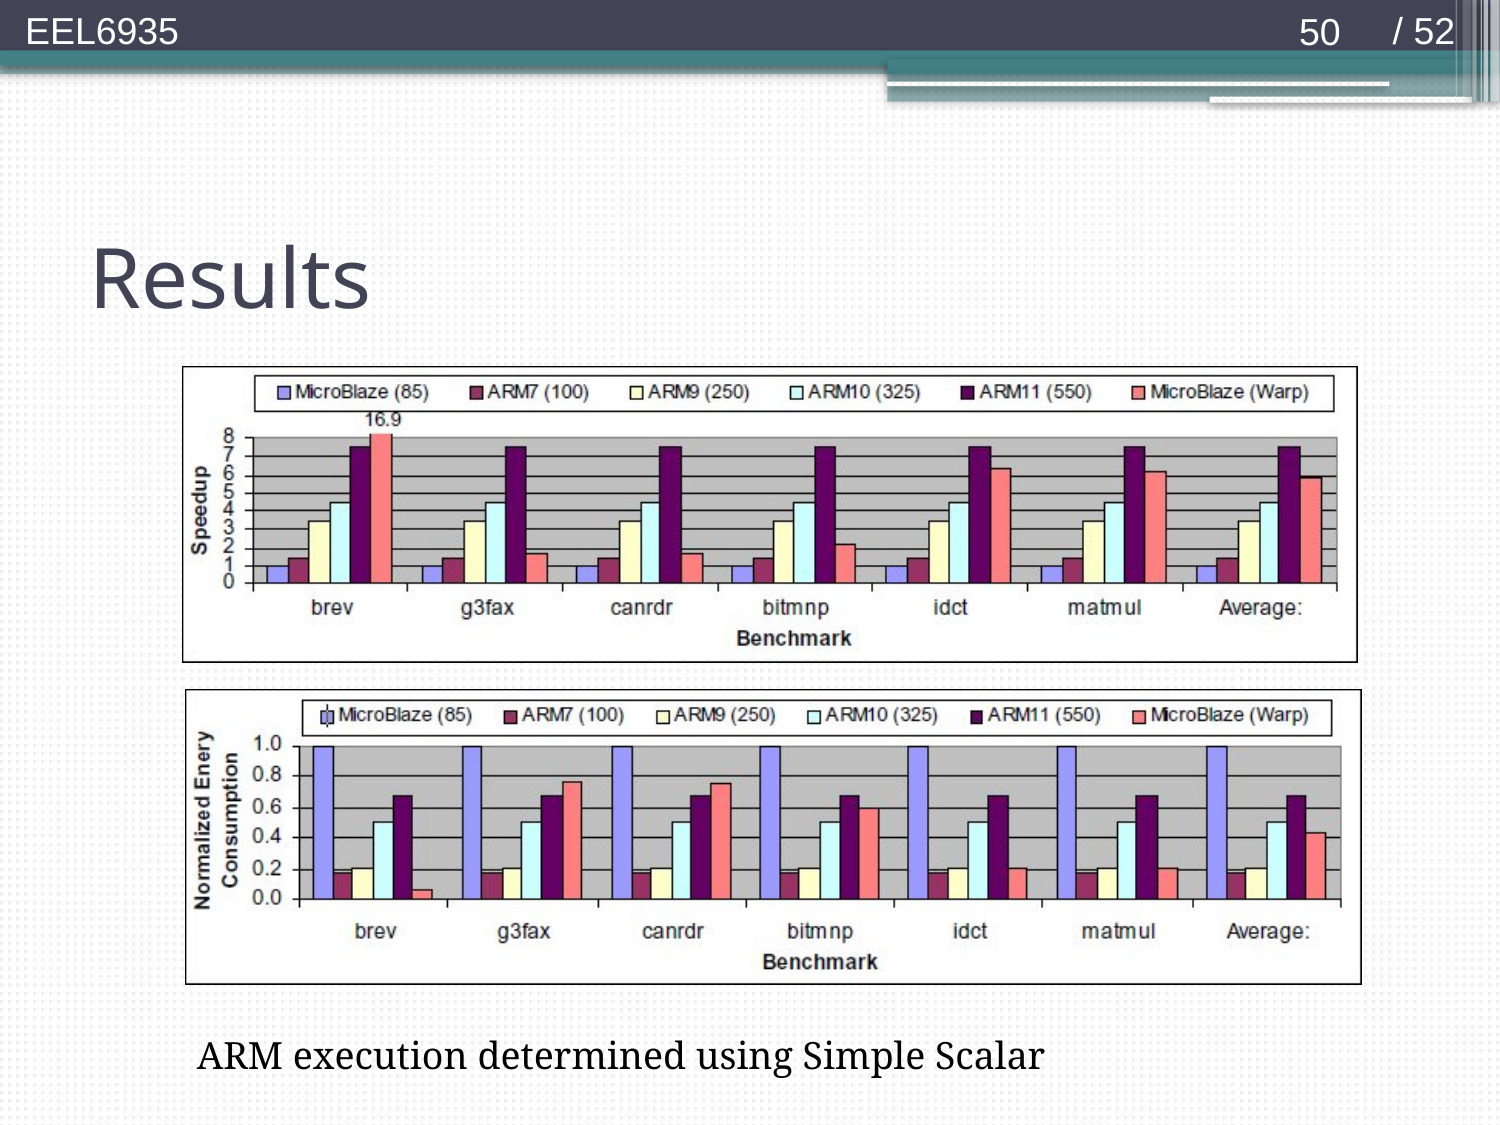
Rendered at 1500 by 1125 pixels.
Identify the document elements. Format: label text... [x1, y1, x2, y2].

title Results [75, 187, 1425, 363]
picture [184, 689, 1362, 986]
picture [181, 366, 1359, 663]
slide_number 50 [1200, 0, 1366, 60]
text_box ARM execution determined using Simple Scalar [182, 1024, 1313, 1085]
